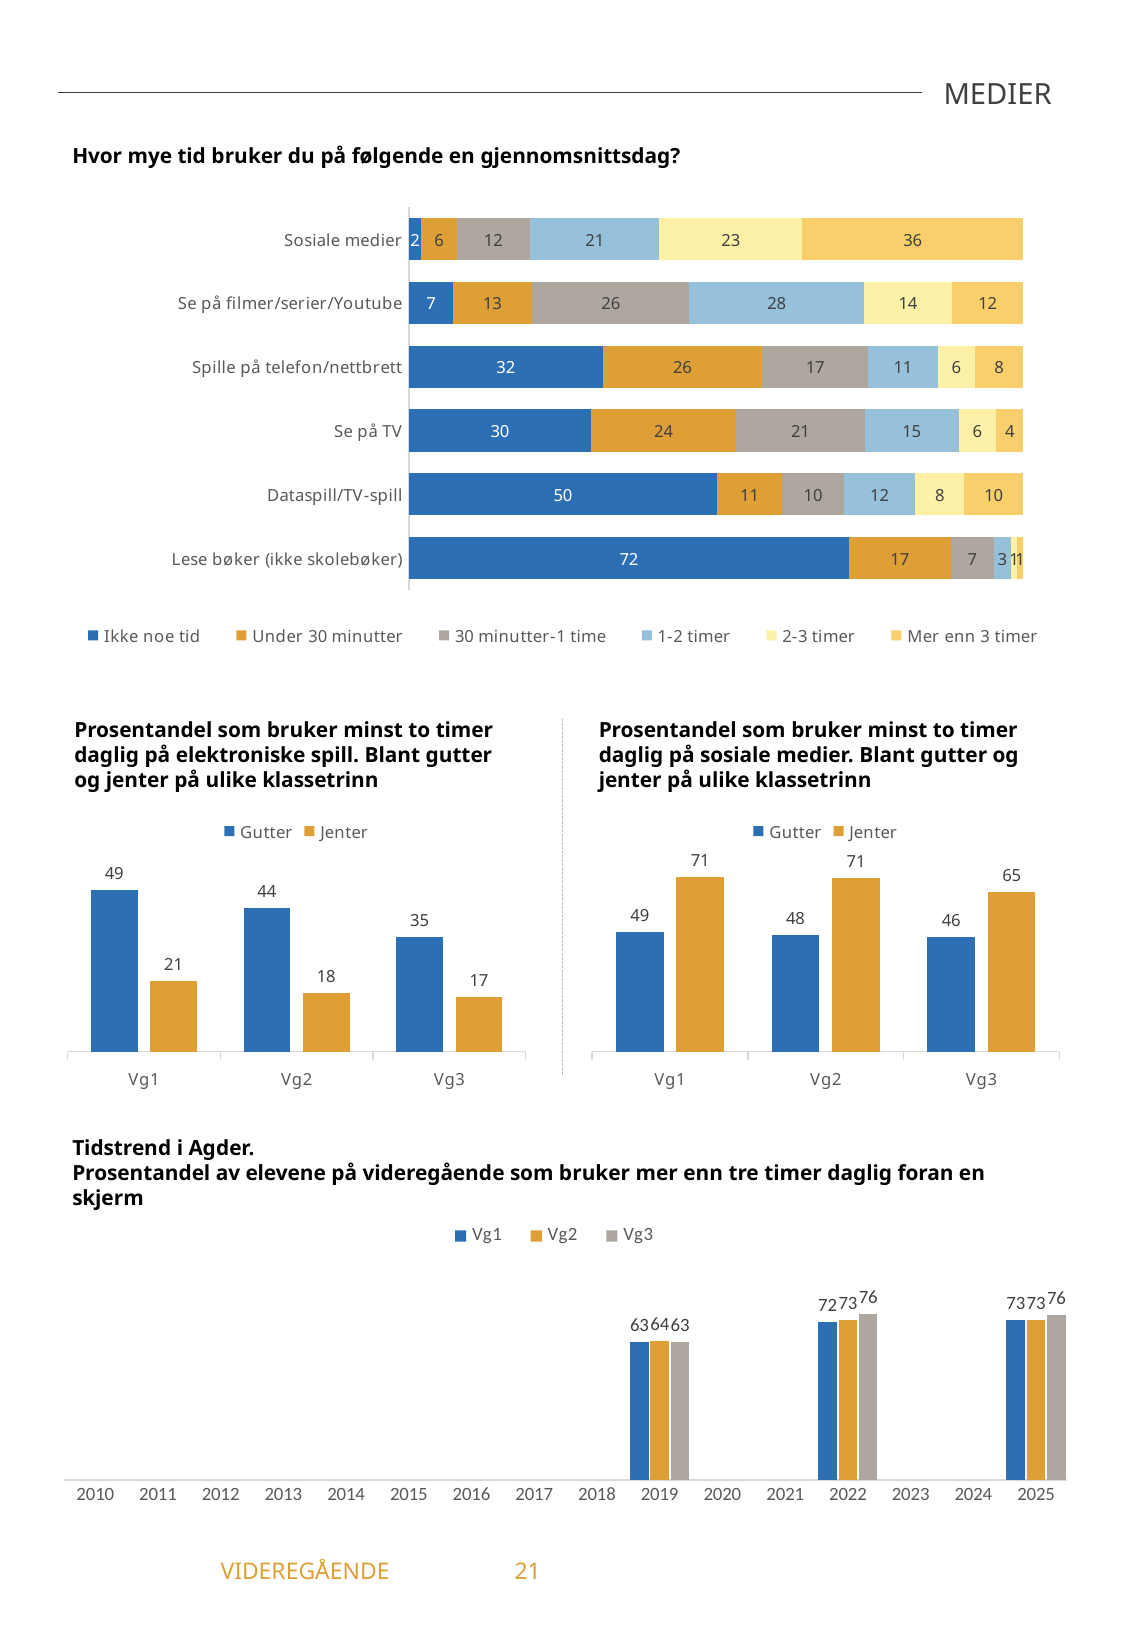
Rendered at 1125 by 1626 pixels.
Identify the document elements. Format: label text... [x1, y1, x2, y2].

chart [57, 181, 1069, 667]
text_box VIDEREGÅENDE 21 [49, 1549, 1125, 1592]
text_box Tidstrend i Agder. Prosentandel av elevene på videregående som bruker mer enn tre timer daglig foran en skjerm [57, 1127, 1063, 1203]
text_box MEDIER [57, 68, 1067, 118]
chart [57, 1203, 1070, 1525]
chart [582, 802, 1069, 1096]
text_box Prosentandel som bruker minst to timer daglig på elektroniske spill. Blant gutter og jenter på ulike klassetrinn [59, 708, 535, 799]
chart [57, 802, 536, 1096]
text_box Prosentandel som bruker minst to timer daglig på sosiale medier. Blant gutter og jenter på ulike klassetrinn [584, 708, 1070, 799]
text_box Hvor mye tid bruker du på følgende en gjennomsnittsdag? [57, 134, 1067, 175]
